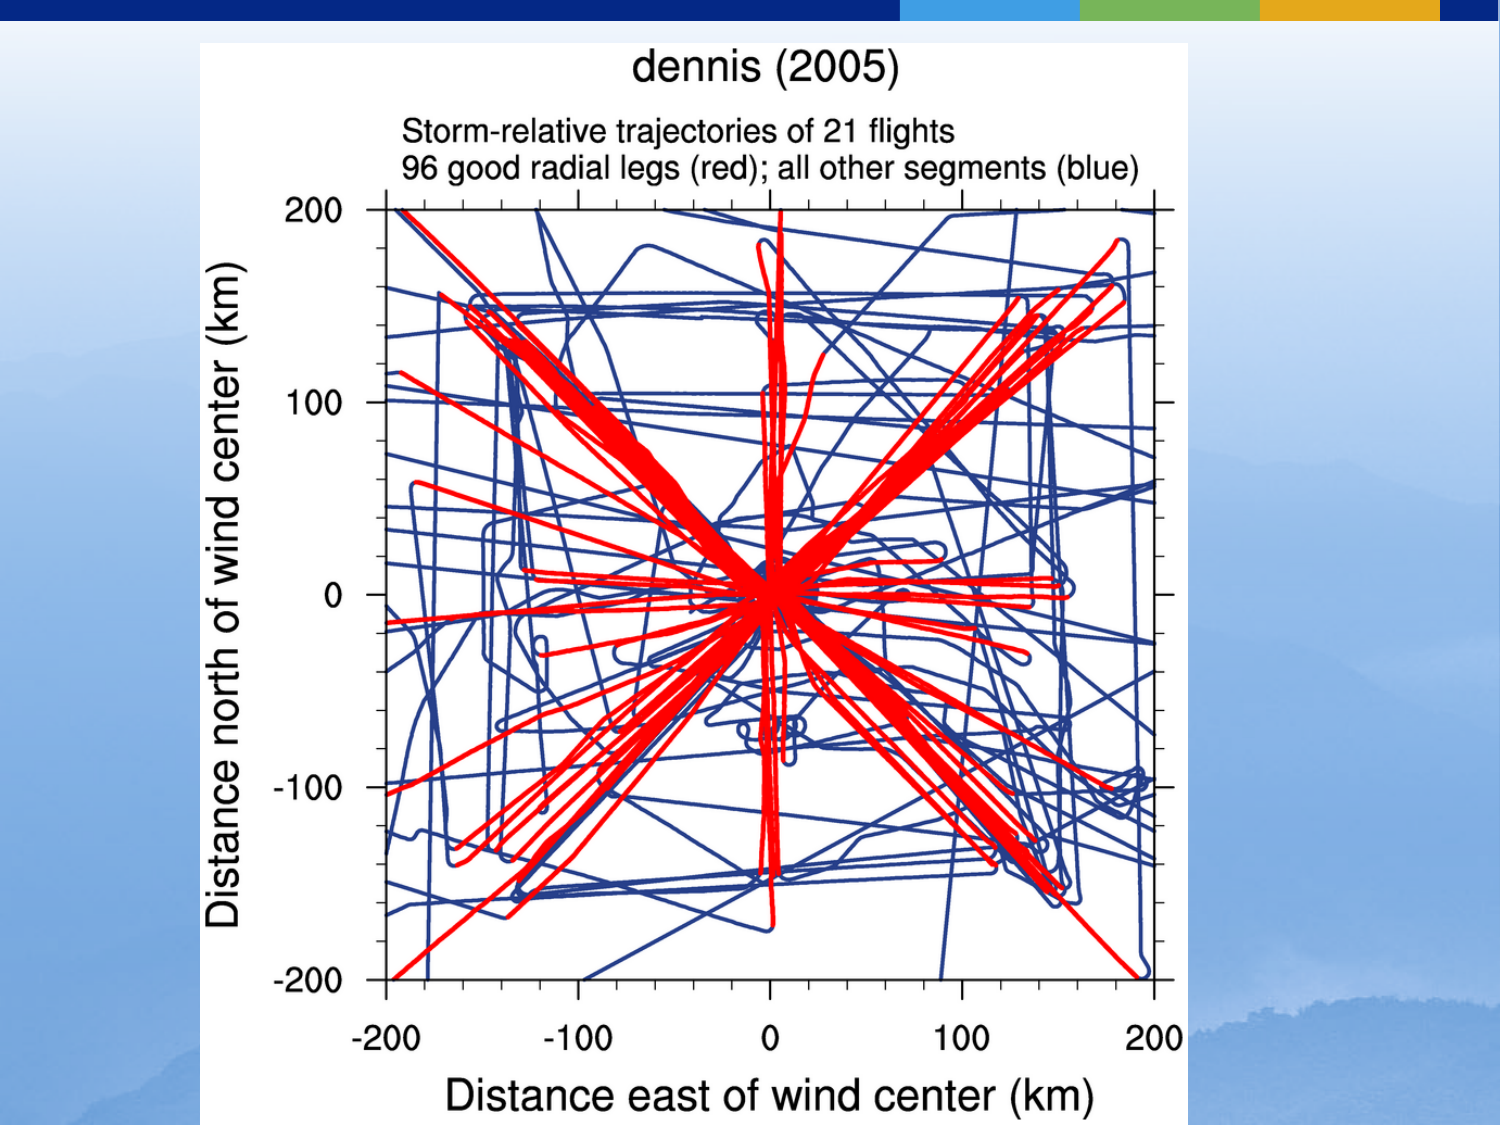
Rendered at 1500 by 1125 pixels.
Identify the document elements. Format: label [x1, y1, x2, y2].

picture [199, 43, 1188, 1125]
